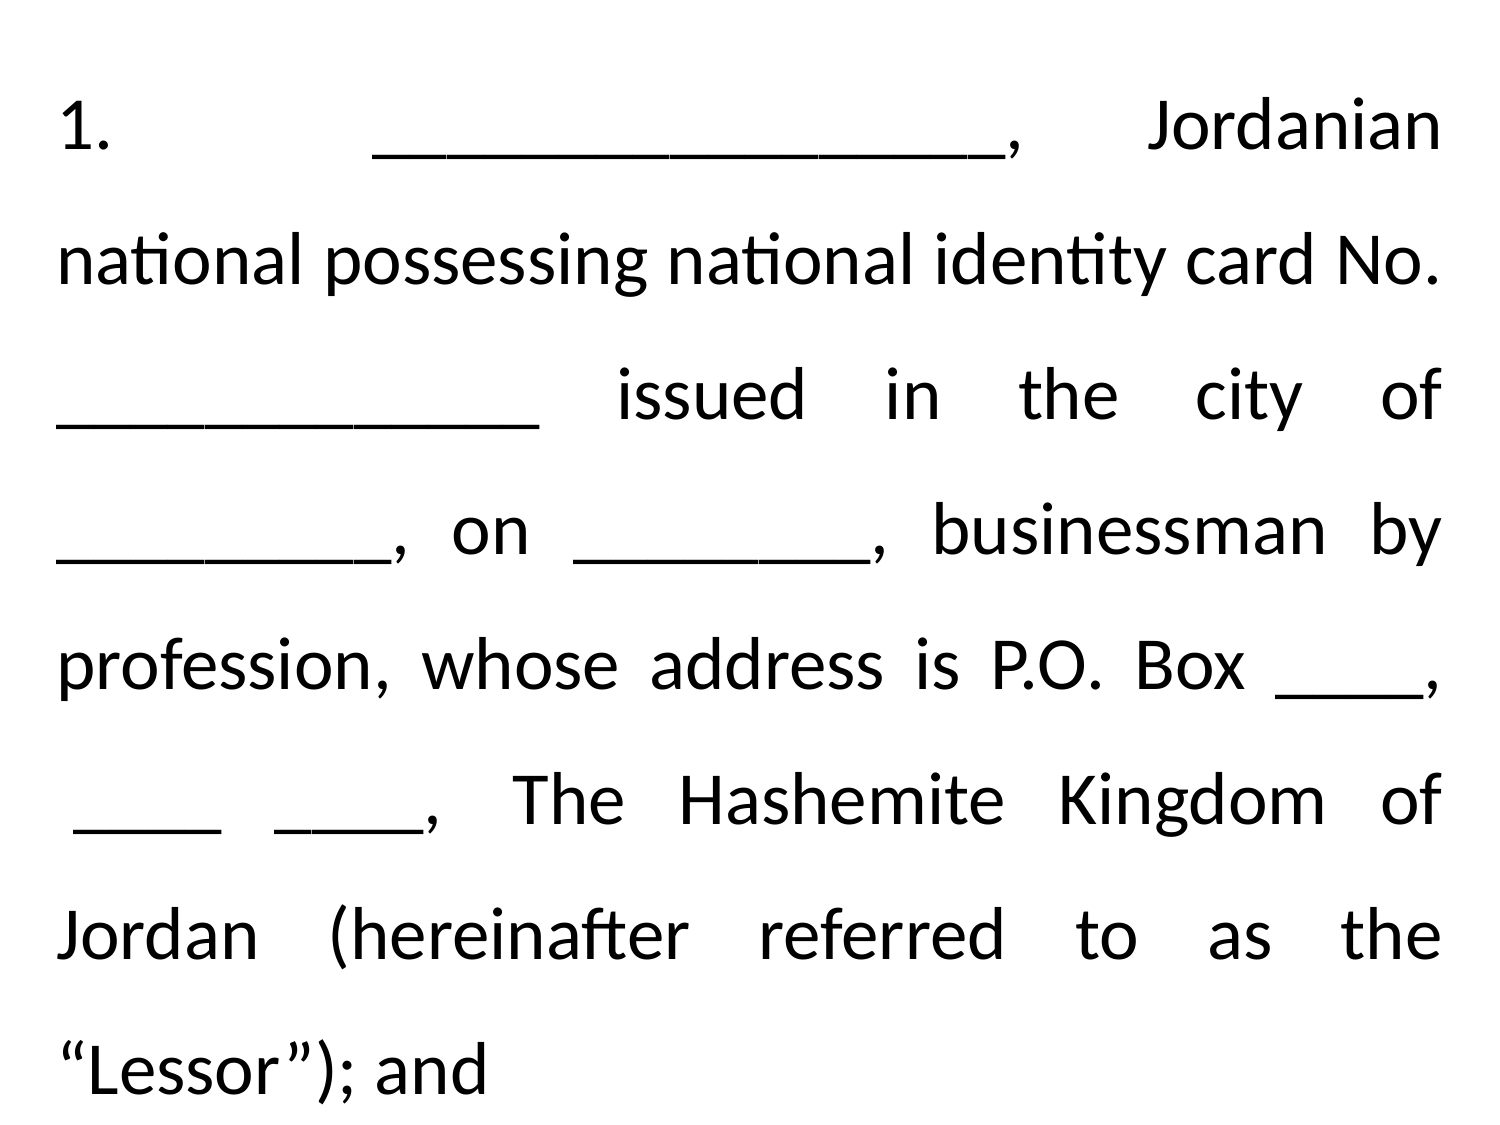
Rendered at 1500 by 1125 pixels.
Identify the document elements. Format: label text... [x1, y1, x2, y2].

title 1. _________________, Jordanian national possessing national identity card No. _____________ issued in the city of _________, on ________, businessman by profession, whose address is P.O. Box ____, ____ ____, The Hashemite Kingdom of Jordan (hereinafter referred to as the “Lessor”); and [41, 45, 1459, 1094]
